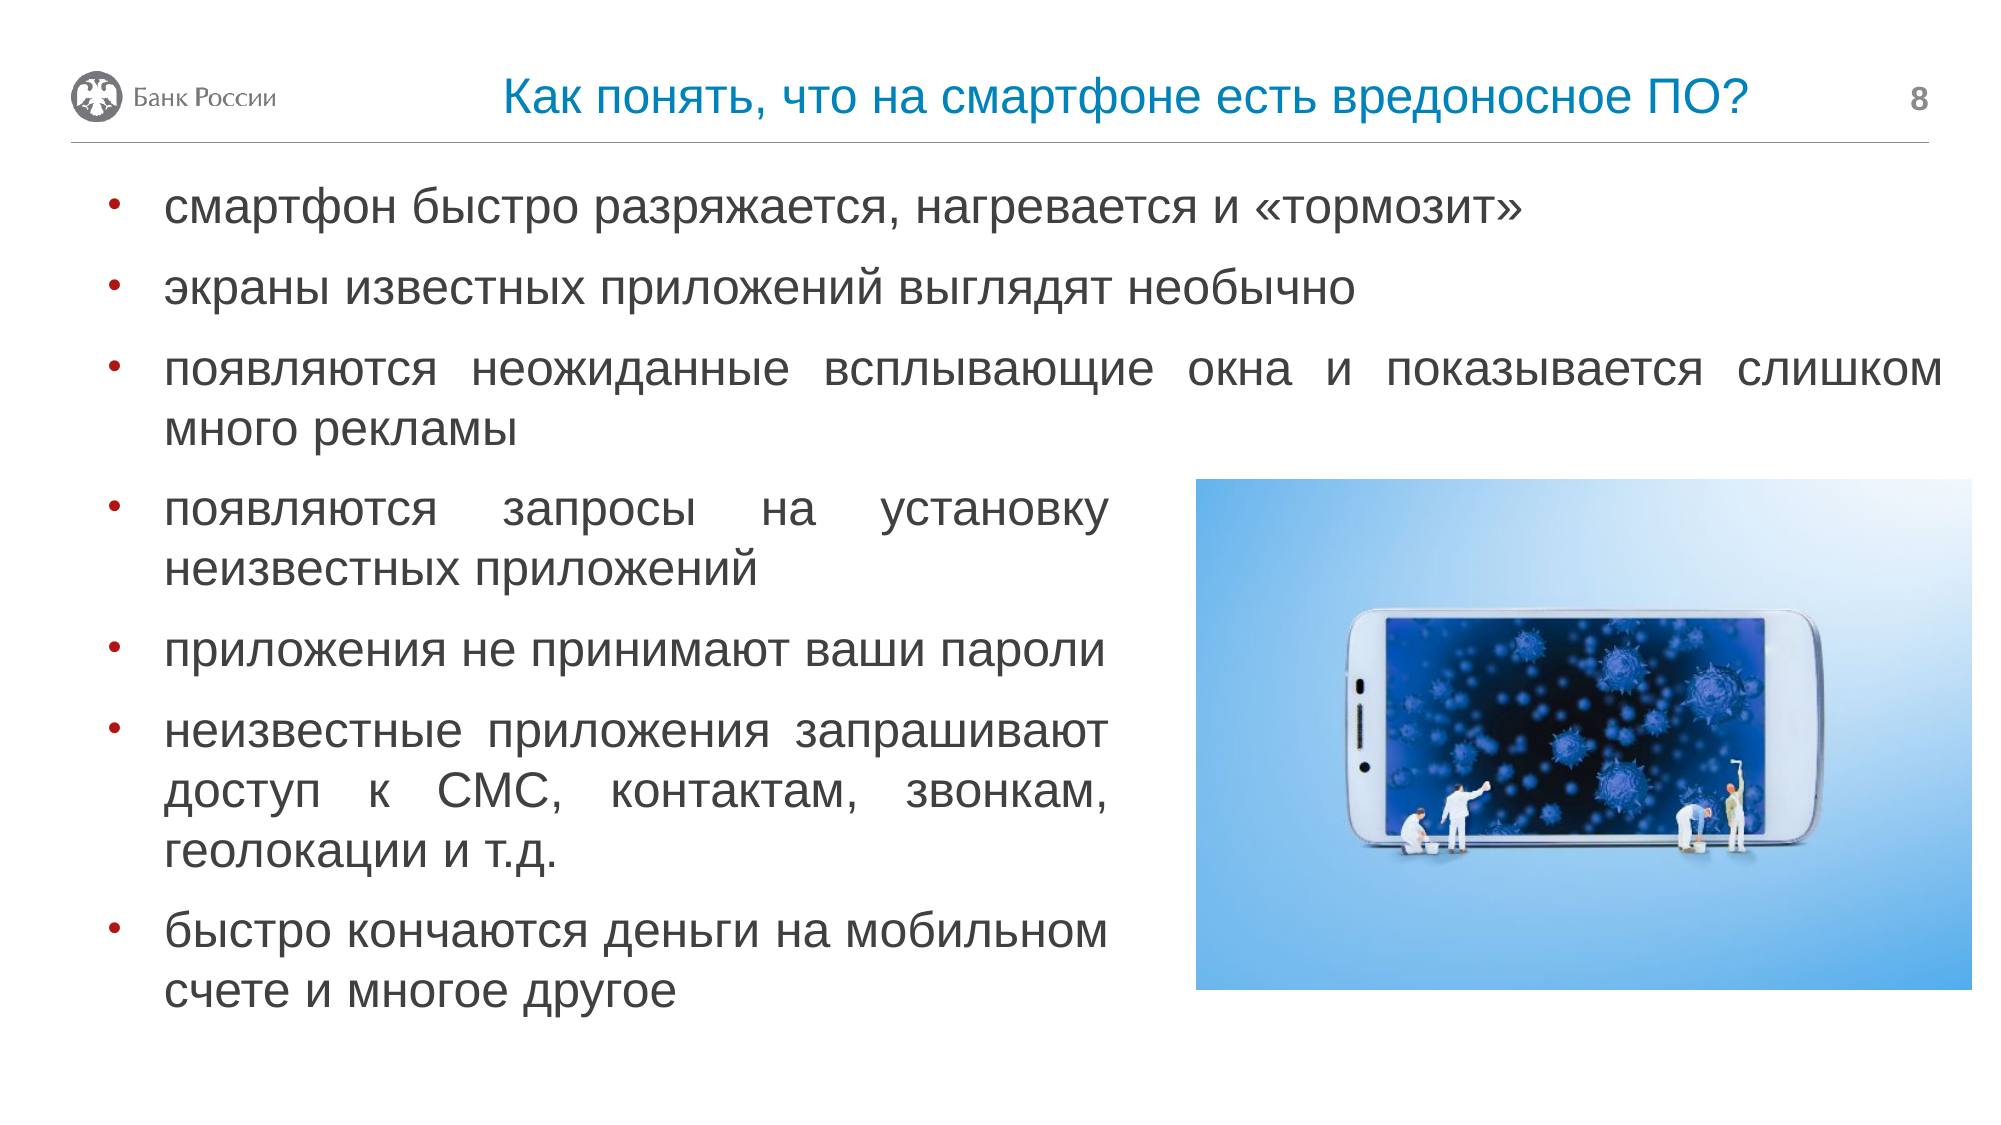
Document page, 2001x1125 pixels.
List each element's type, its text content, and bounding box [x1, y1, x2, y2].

picture [1196, 479, 1972, 990]
slide_number 8 [1806, 70, 1929, 124]
title Как понять, что на смартфоне есть вредоносное ПО? [293, 35, 1960, 151]
picture [71, 71, 275, 122]
list смартфон быстро разряжается, нагревается и «тормозит» экраны известных приложений выглядят необычно появляются неожиданные всплывающие окна и показывается слишком много рекламы [92, 166, 1960, 429]
text_box появляются запросы на установку неизвестных приложений приложения не принимают ваши пароли неизвестные приложения запрашивают доступ к СМС, контактам, звонкам, геолокации и т.д. быстро кончаются деньги на мобильном счете и многое другое [92, 468, 1125, 1026]
